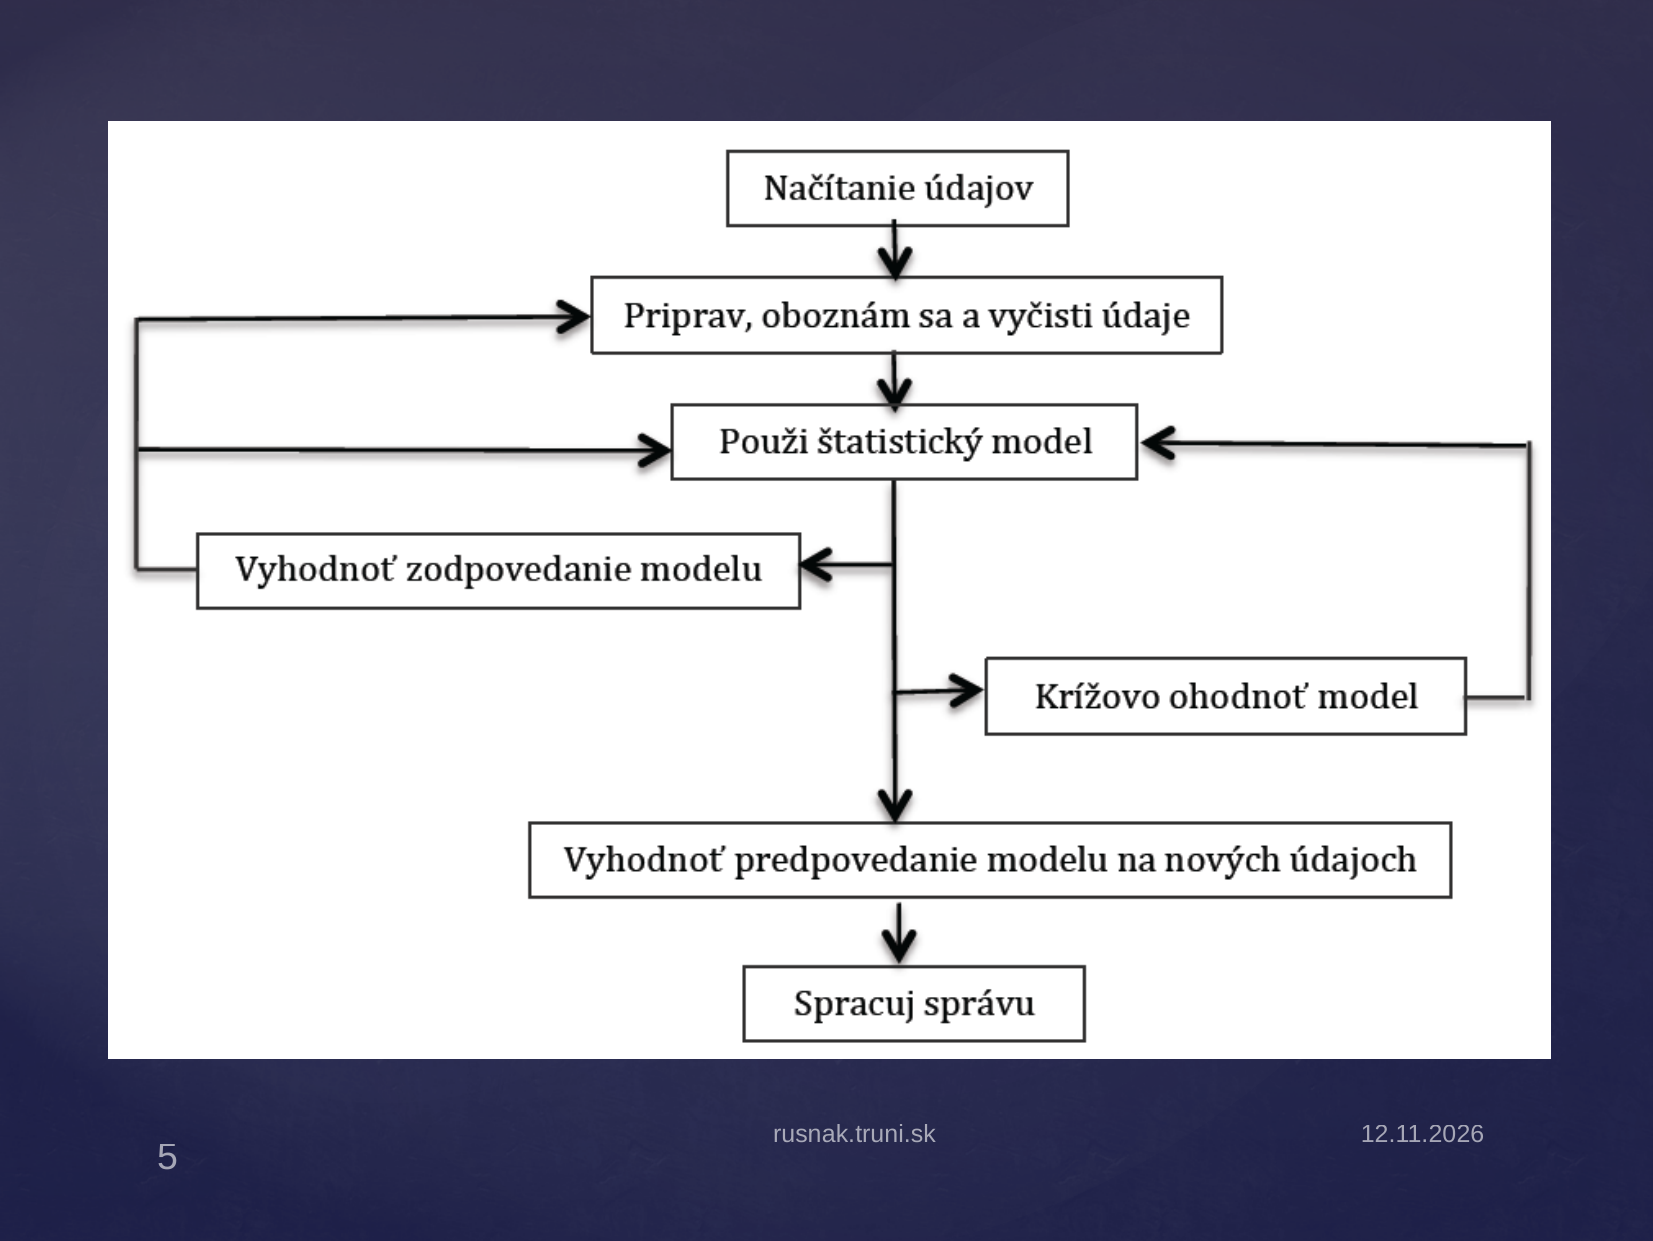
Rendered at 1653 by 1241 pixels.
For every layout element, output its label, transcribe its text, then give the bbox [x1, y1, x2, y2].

slide_number 5 [140, 1113, 276, 1180]
picture [107, 120, 1551, 1060]
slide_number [1310, 1113, 1502, 1180]
footer rusnak.truni.sk [756, 1113, 1250, 1180]
